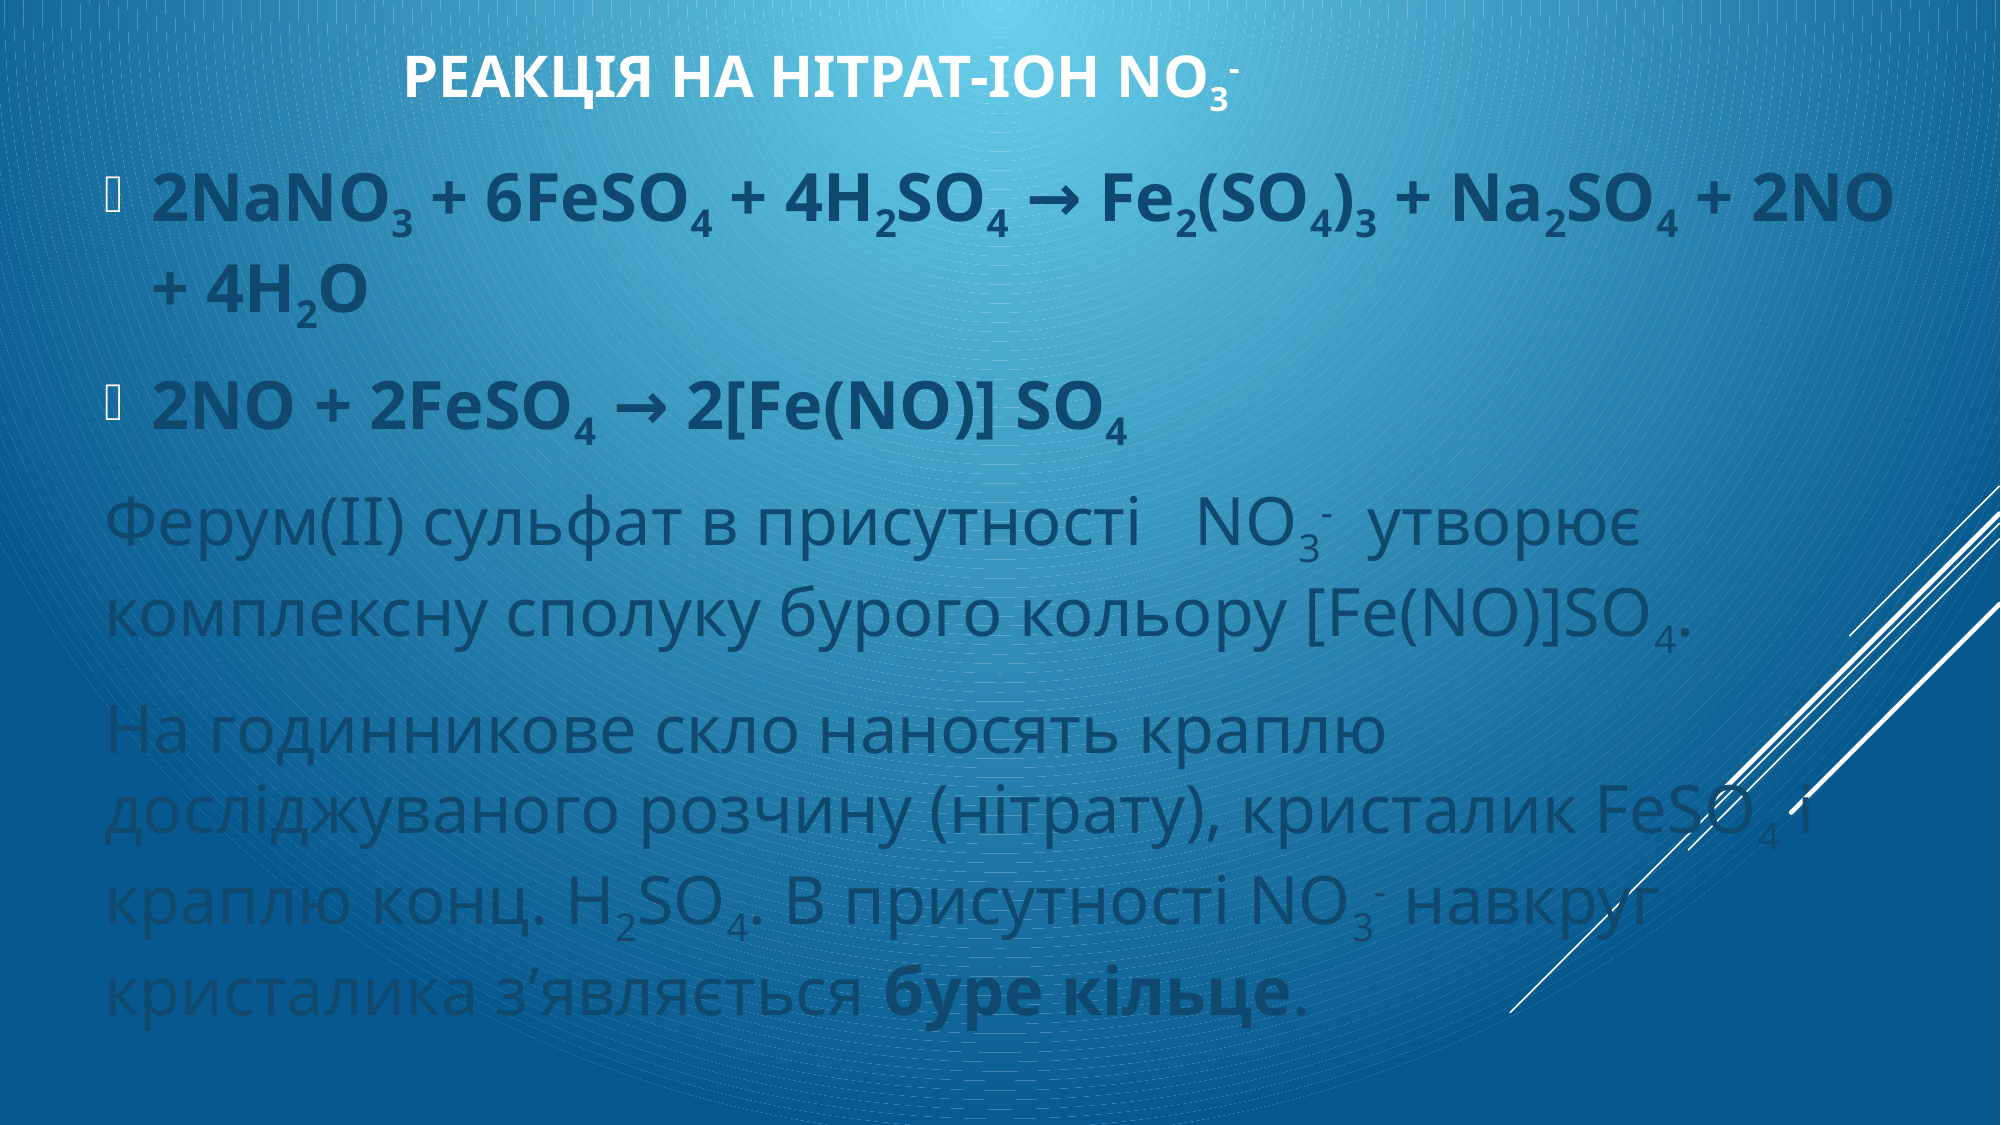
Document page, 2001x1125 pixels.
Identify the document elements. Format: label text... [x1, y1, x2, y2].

list 2NaNO3 + 6FeSO4 + 4H2SO4 → Fe2(SO4)3 + Na2SO4 + 2NO + 4H2O 2NO + 2FeSO4 → 2[Fe(NO)] SO4 Ферум(ІІ) сульфат в присутності NO3- утворює комплексну сполуку бурого кольору [Fe(NO)]SO4. На годинникове скло наносять краплю досліджуваного розчину (нітрату), кристалик FeSO4 і краплю конц. H2SO4. В присутності NO3- навкруг кристалика з’являється буре кільце. [89, 147, 1925, 1074]
title Реакція на нітрат-іон NO3- [387, 31, 1897, 147]
